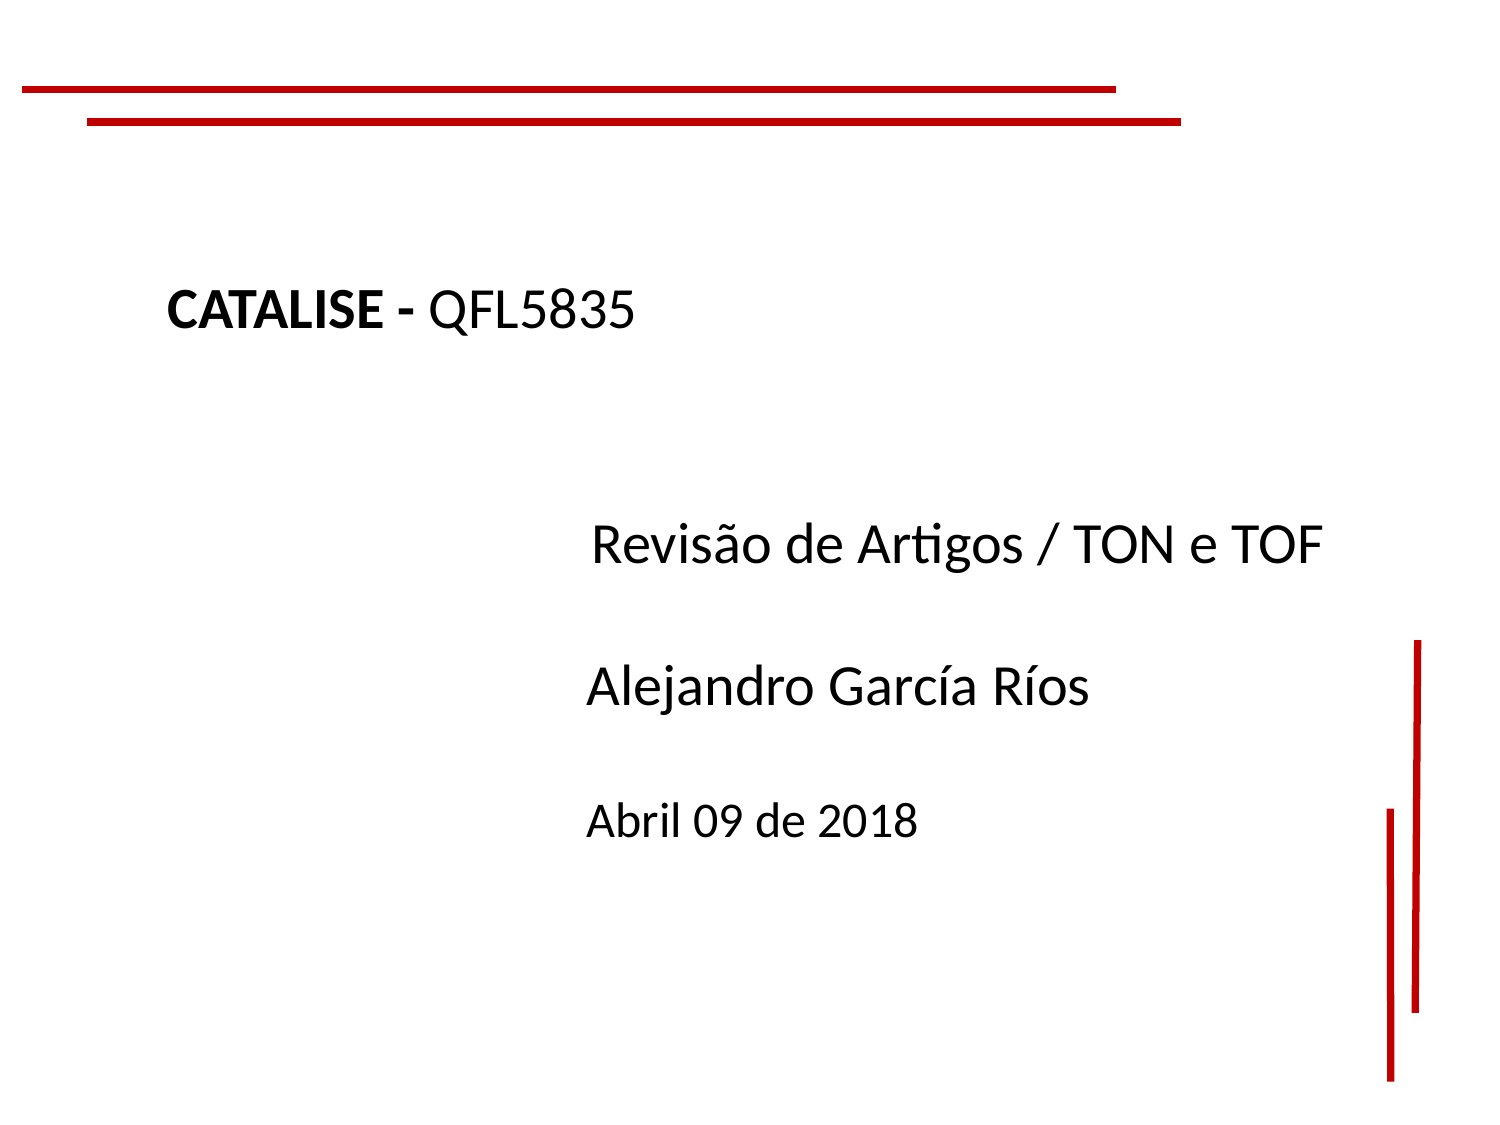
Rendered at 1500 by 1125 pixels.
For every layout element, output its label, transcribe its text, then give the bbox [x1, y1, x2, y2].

text_box Alejandro García Ríos Abril 09 de 2018 [571, 640, 1106, 855]
text_box Revisão de Artigos / TON e TOF [576, 497, 1340, 583]
text_box CATALISE - QFL5835 [152, 262, 653, 348]
